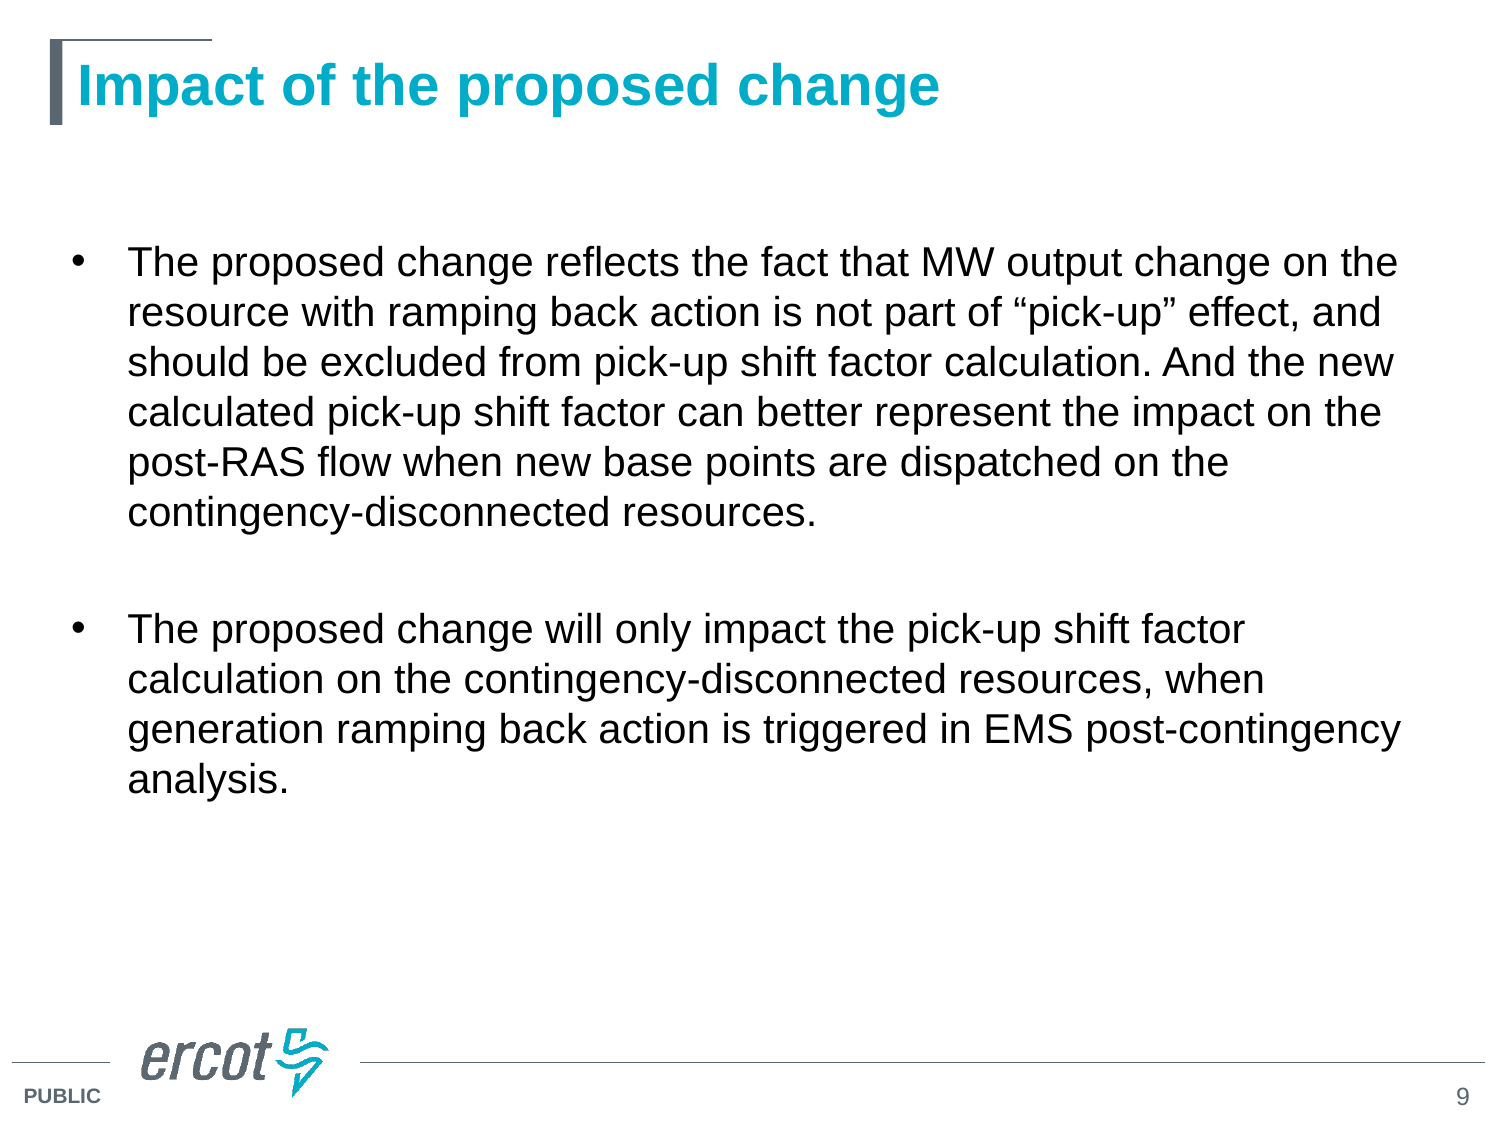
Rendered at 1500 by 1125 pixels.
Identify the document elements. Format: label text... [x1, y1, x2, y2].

picture [137, 1065, 332, 1100]
title Impact of the proposed change [62, 39, 1450, 227]
list The proposed change reflects the fact that MW output change on the resource with ramping back action is not part of “pick-up” effect, and should be excluded from pick-up shift factor calculation. And the new calculated pick-up shift factor can better represent the impact on the post-RAS flow when new base points are dispatched on the contingency-disconnected resources. The proposed change will only impact the pick-up shift factor calculation on the contingency-disconnected resources, when generation ramping back action is triggered in EMS post-contingency analysis. [56, 227, 1450, 1065]
